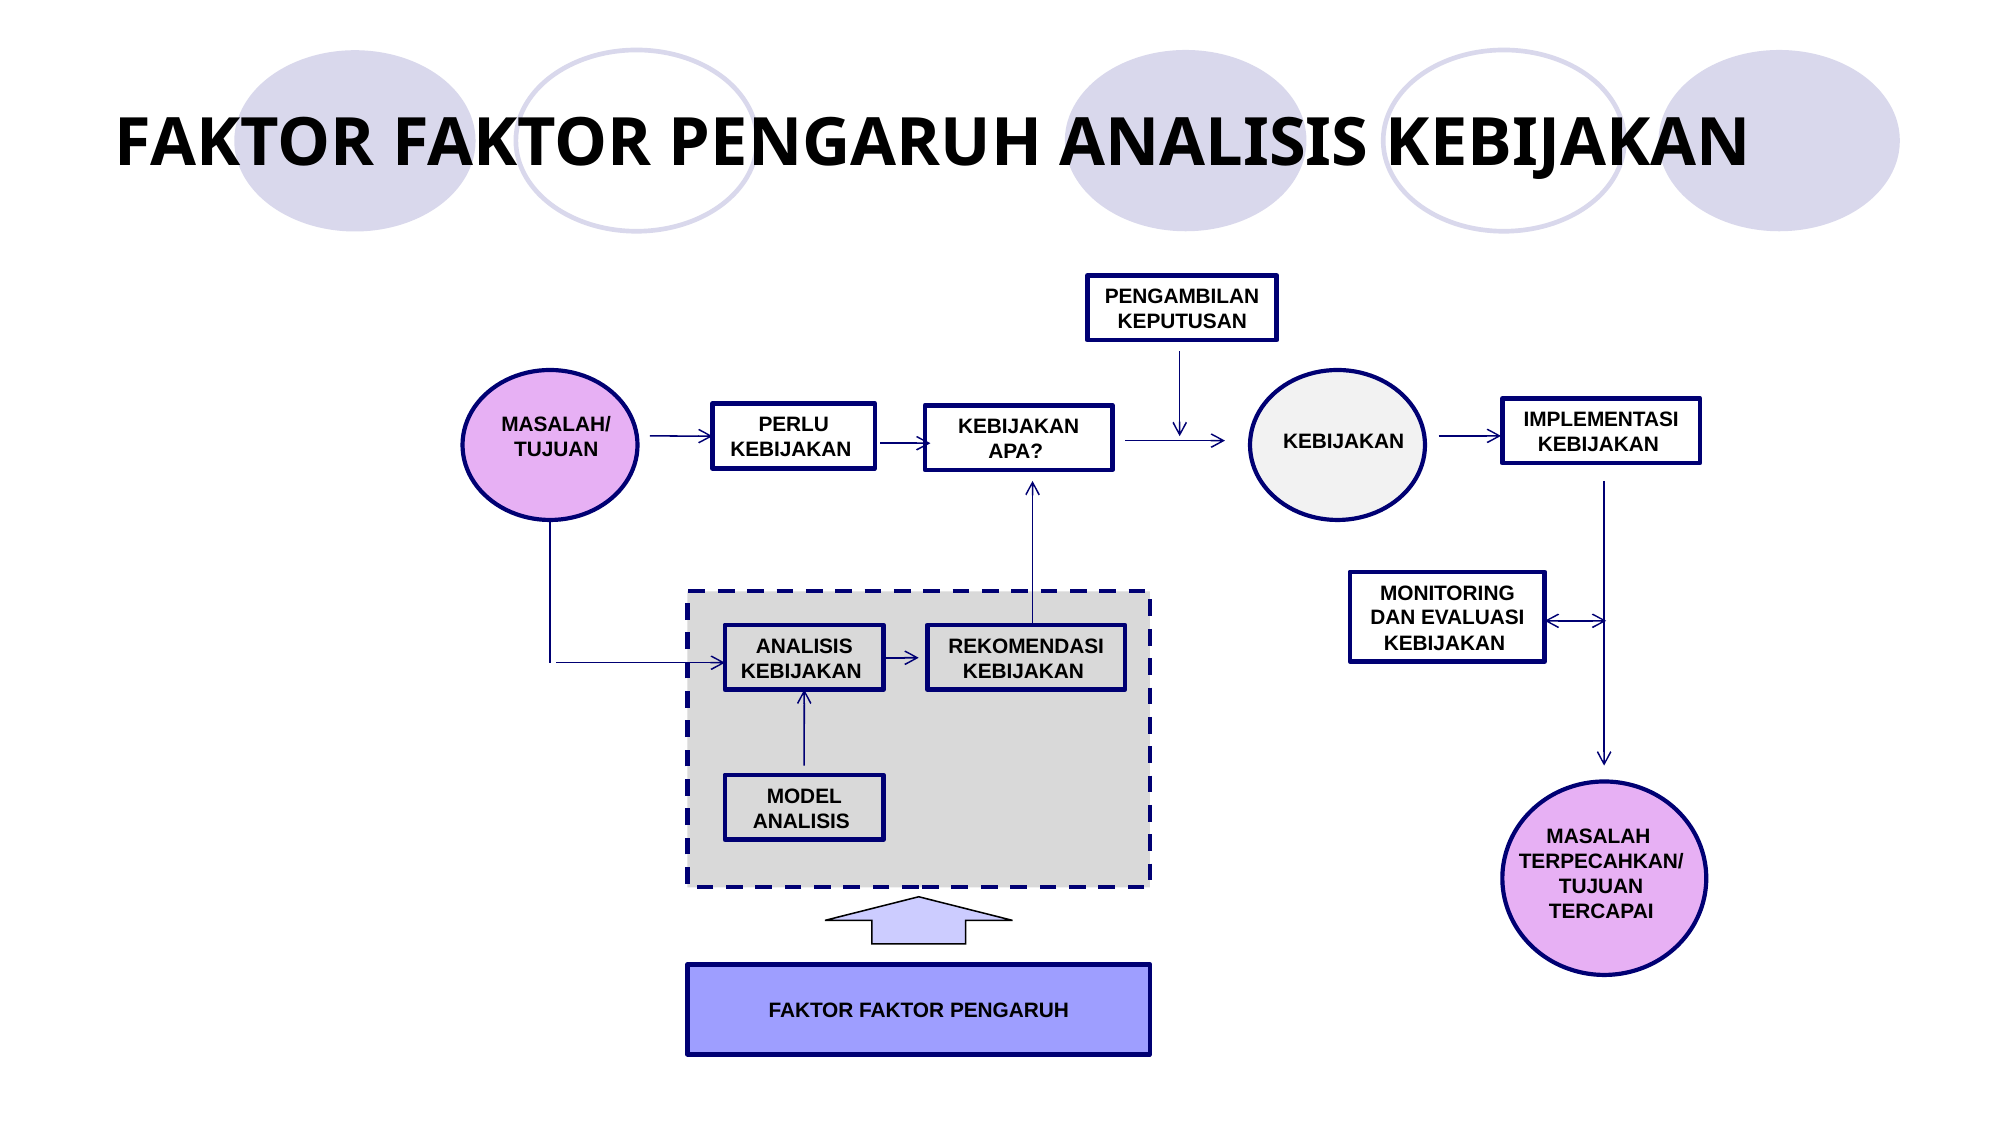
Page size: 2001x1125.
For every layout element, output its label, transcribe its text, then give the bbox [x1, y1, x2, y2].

text_box MONITORING DAN EVALUASI KEBIJAKAN [1349, 571, 1545, 662]
text_box REKOMENDASI KEBIJAKAN [927, 624, 1125, 690]
text_box [825, 896, 1013, 944]
text_box [1247, 367, 1428, 523]
text_box [1515, 930, 1693, 978]
text_box MASALAH/ TUJUAN [481, 403, 632, 469]
text_box [460, 367, 640, 523]
text_box [685, 589, 1152, 889]
text_box ANALISIS KEBIJAKAN [724, 624, 884, 690]
text_box KEBIJAKAN APA? [924, 405, 1113, 470]
text_box MODEL ANALISIS [724, 774, 884, 840]
text_box PENGAMBILAN KEPUTUSAN [1087, 275, 1277, 341]
text_box [1524, 779, 1685, 815]
text_box KEBIJAKAN [1262, 420, 1425, 460]
text_box PERLU KEBIJAKAN [712, 403, 875, 469]
text_box [1700, 839, 1709, 918]
text_box IMPLEMENTASI KEBIJAKAN [1502, 398, 1700, 464]
text_box FAKTOR FAKTOR PENGARUH [687, 964, 1150, 1055]
title FAKTOR FAKTOR PENGARUH ANALISIS KEBIJAKAN [99, 45, 1900, 233]
text_box MASALAH TERPECAHKAN/ TUJUAN TERCAPAI [1502, 815, 1700, 930]
